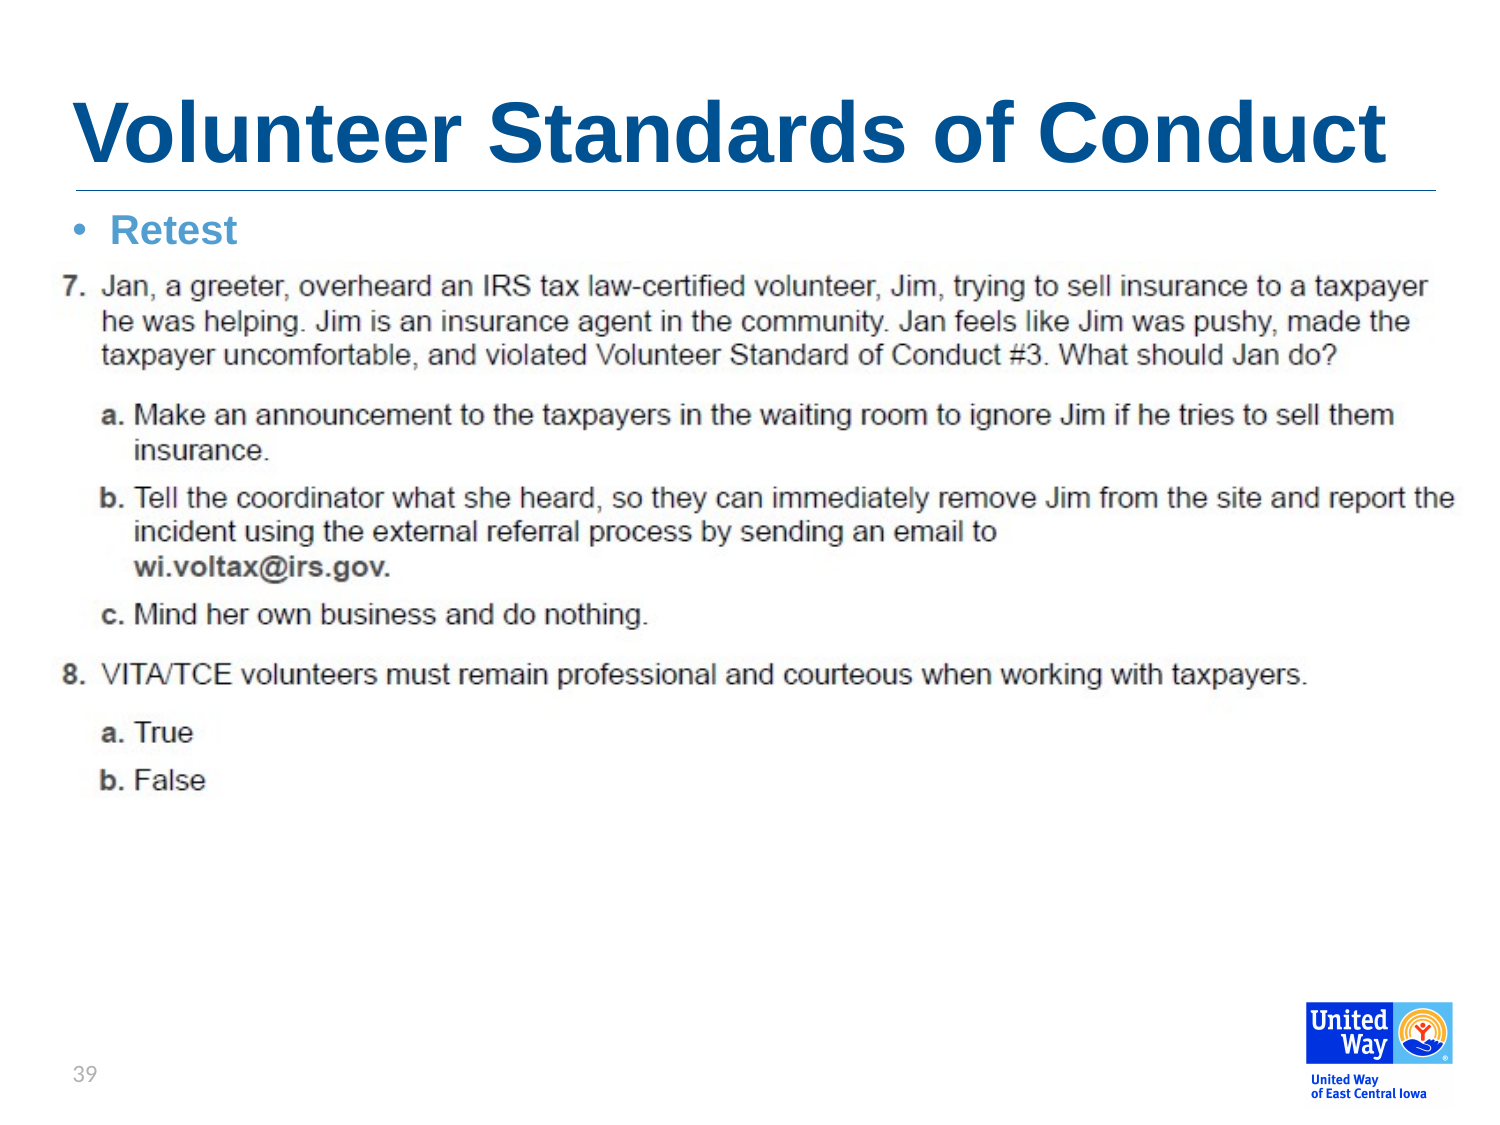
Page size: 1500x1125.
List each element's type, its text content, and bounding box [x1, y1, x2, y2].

slide_number 39 [57, 1042, 395, 1103]
title Volunteer Standards of Conduct [57, 80, 1449, 191]
picture [1305, 1001, 1454, 1108]
list Retest [57, 201, 255, 261]
picture [51, 261, 1466, 803]
